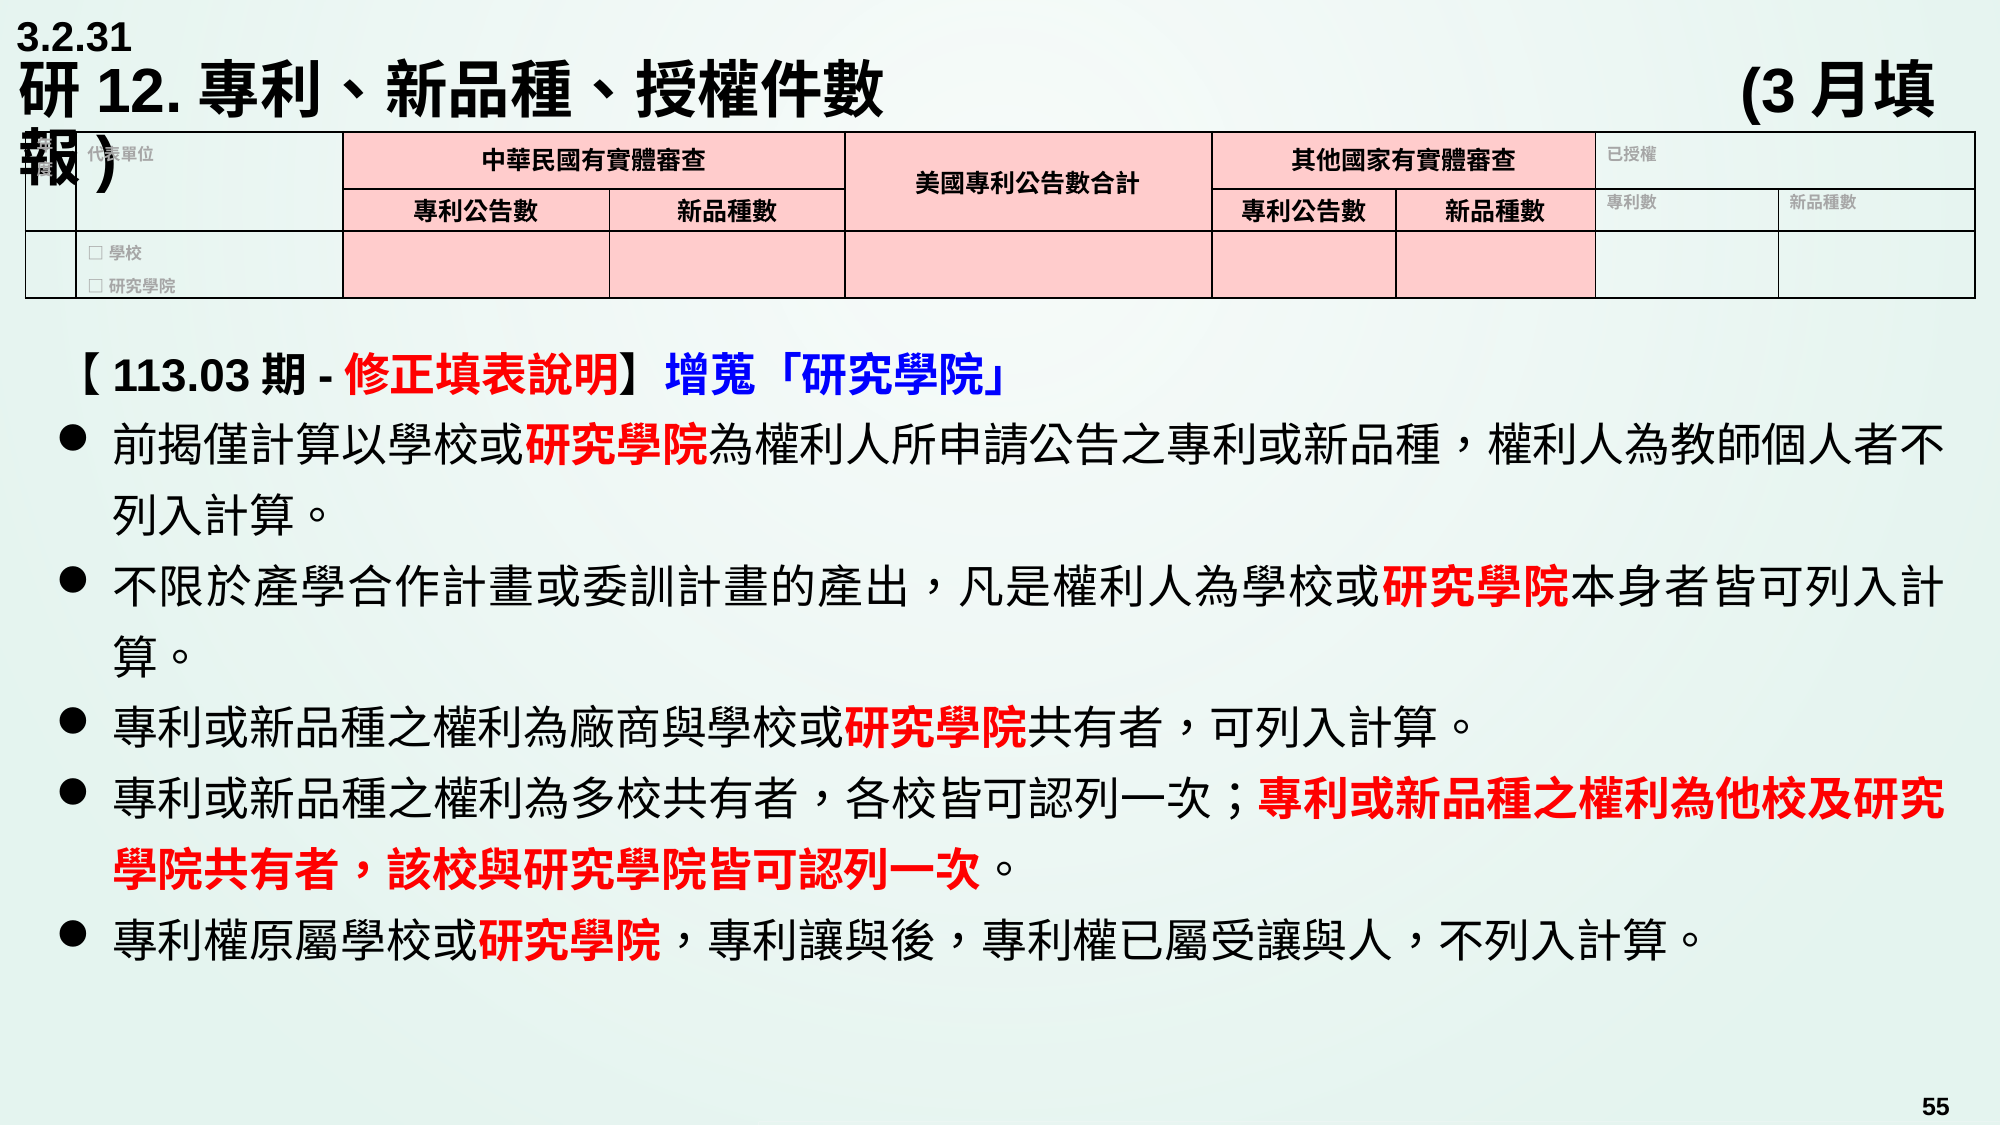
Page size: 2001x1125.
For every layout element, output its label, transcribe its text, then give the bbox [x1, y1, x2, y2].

table_cell [1213, 232, 1395, 297]
table_cell [344, 232, 609, 297]
table_header 其他國家有實體審查 [1213, 133, 1595, 188]
table_cell [1397, 232, 1595, 297]
table_cell 新品種數 [1779, 190, 1974, 230]
table_cell 新品種數 [1397, 190, 1595, 230]
table_cell [610, 232, 844, 297]
table_cell 專利公告數 [344, 190, 609, 230]
text_box 【113.03期-修正填表說明】增蒐「研究學院」 前揭僅計算以學校或研究學院為權利人所申請公告之專利或新品種，權利人為教師個人者不列入計算。 不限於產學合作計畫或委訓計畫的產出，凡是權利人為學校或研究學院本身者皆可列入計算。 專利或新品種之權利為廠商與學校或研究學院共有者，可列入計算。 專利或新品種之權利為多校共有者，各校皆可認列一次；專利或新品種之權利為他校及研究學院共有者，該校與研究學院皆可認列一次。 專利權原屬學校或研究學院，專利讓與後，專利權已屬受讓與人，不列入計算。 [41, 322, 1960, 974]
table_header 中華民國有實體審查 [344, 133, 844, 188]
text_box 3.2.31 [1, 1, 148, 67]
table_cell [1779, 232, 1974, 297]
table_header 代表單位 [77, 133, 342, 230]
table_cell [846, 232, 1211, 297]
table_header 已授權 [1596, 133, 1974, 188]
title 研12.專利、新品種、授權件數 (3月填報) [3, 51, 2000, 134]
table_cell □學校 □研究學院 [77, 232, 342, 297]
table_cell 新品種數 [610, 190, 844, 230]
table_cell 專利數 [1596, 190, 1778, 230]
table_cell [1596, 232, 1778, 297]
table_cell 10 [0, 0, 2000, 1125]
table_header 美國專利公告數合計 [846, 133, 1211, 230]
table_header 年度 [26, 133, 75, 230]
table_cell 專利公告數 [1213, 190, 1395, 230]
table_cell [26, 232, 75, 297]
